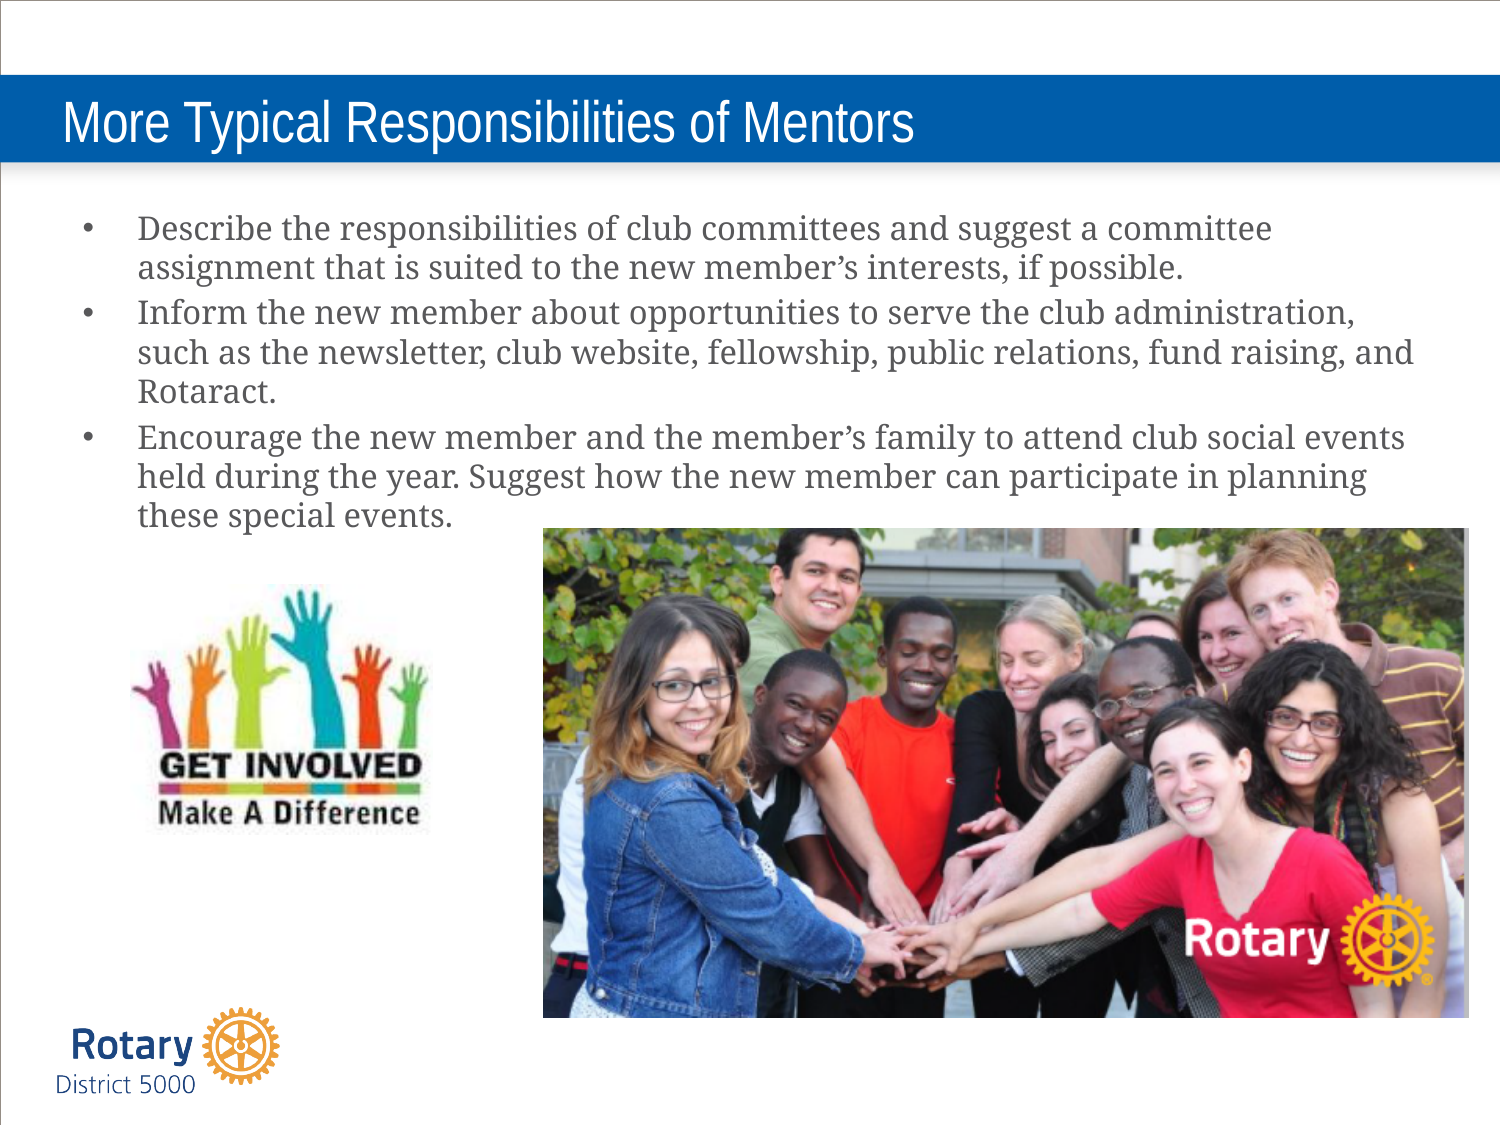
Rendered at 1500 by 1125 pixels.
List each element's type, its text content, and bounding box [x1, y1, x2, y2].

title More Typical Responsibilities of Mentors [61, 74, 1500, 163]
picture [129, 584, 433, 836]
picture [1, 949, 309, 1125]
list Describe the responsibilities of club committees and suggest a committee assignment that is suited to the new member’s interests, if possible. Inform the new member about opportunities to serve the club administration, such as the newsletter, club website, fellowship, public relations, fund raising, and Rotaract. Encourage the new member and the member’s family to attend club social events held during the year. Suggest how the new member can participate in planning these special events. [74, 199, 1426, 586]
picture [543, 528, 1469, 1018]
